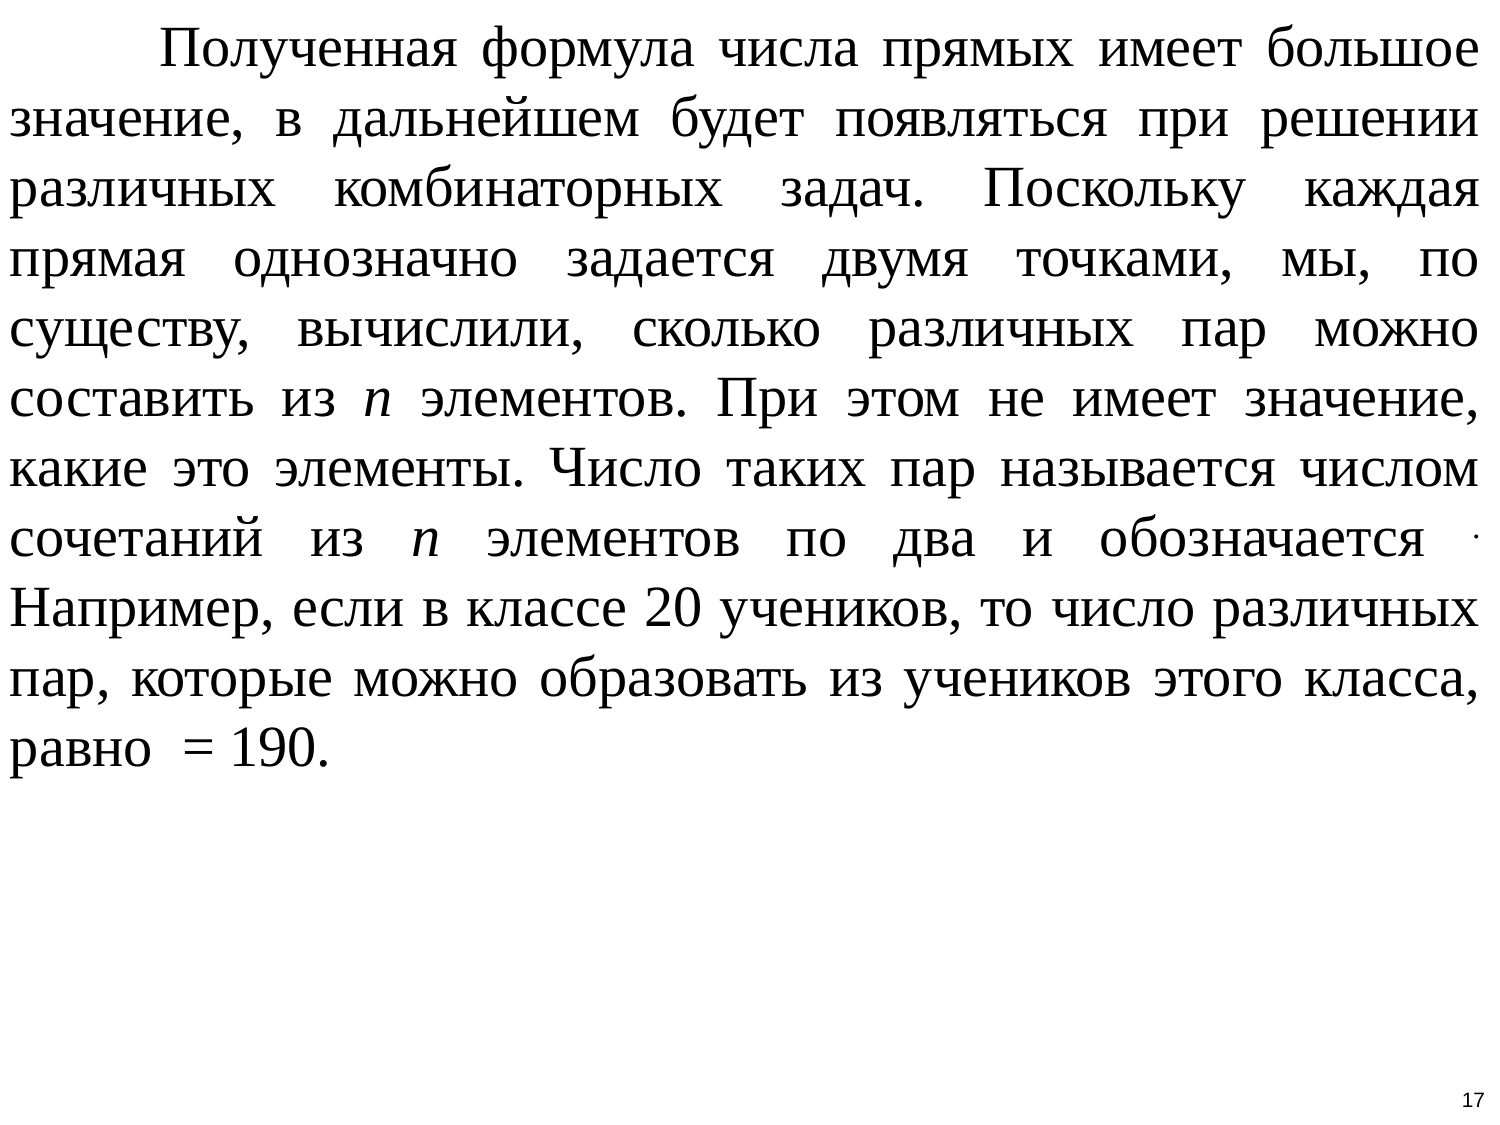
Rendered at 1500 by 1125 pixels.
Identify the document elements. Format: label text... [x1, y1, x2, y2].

text_box 17 [1417, 1079, 1500, 1125]
